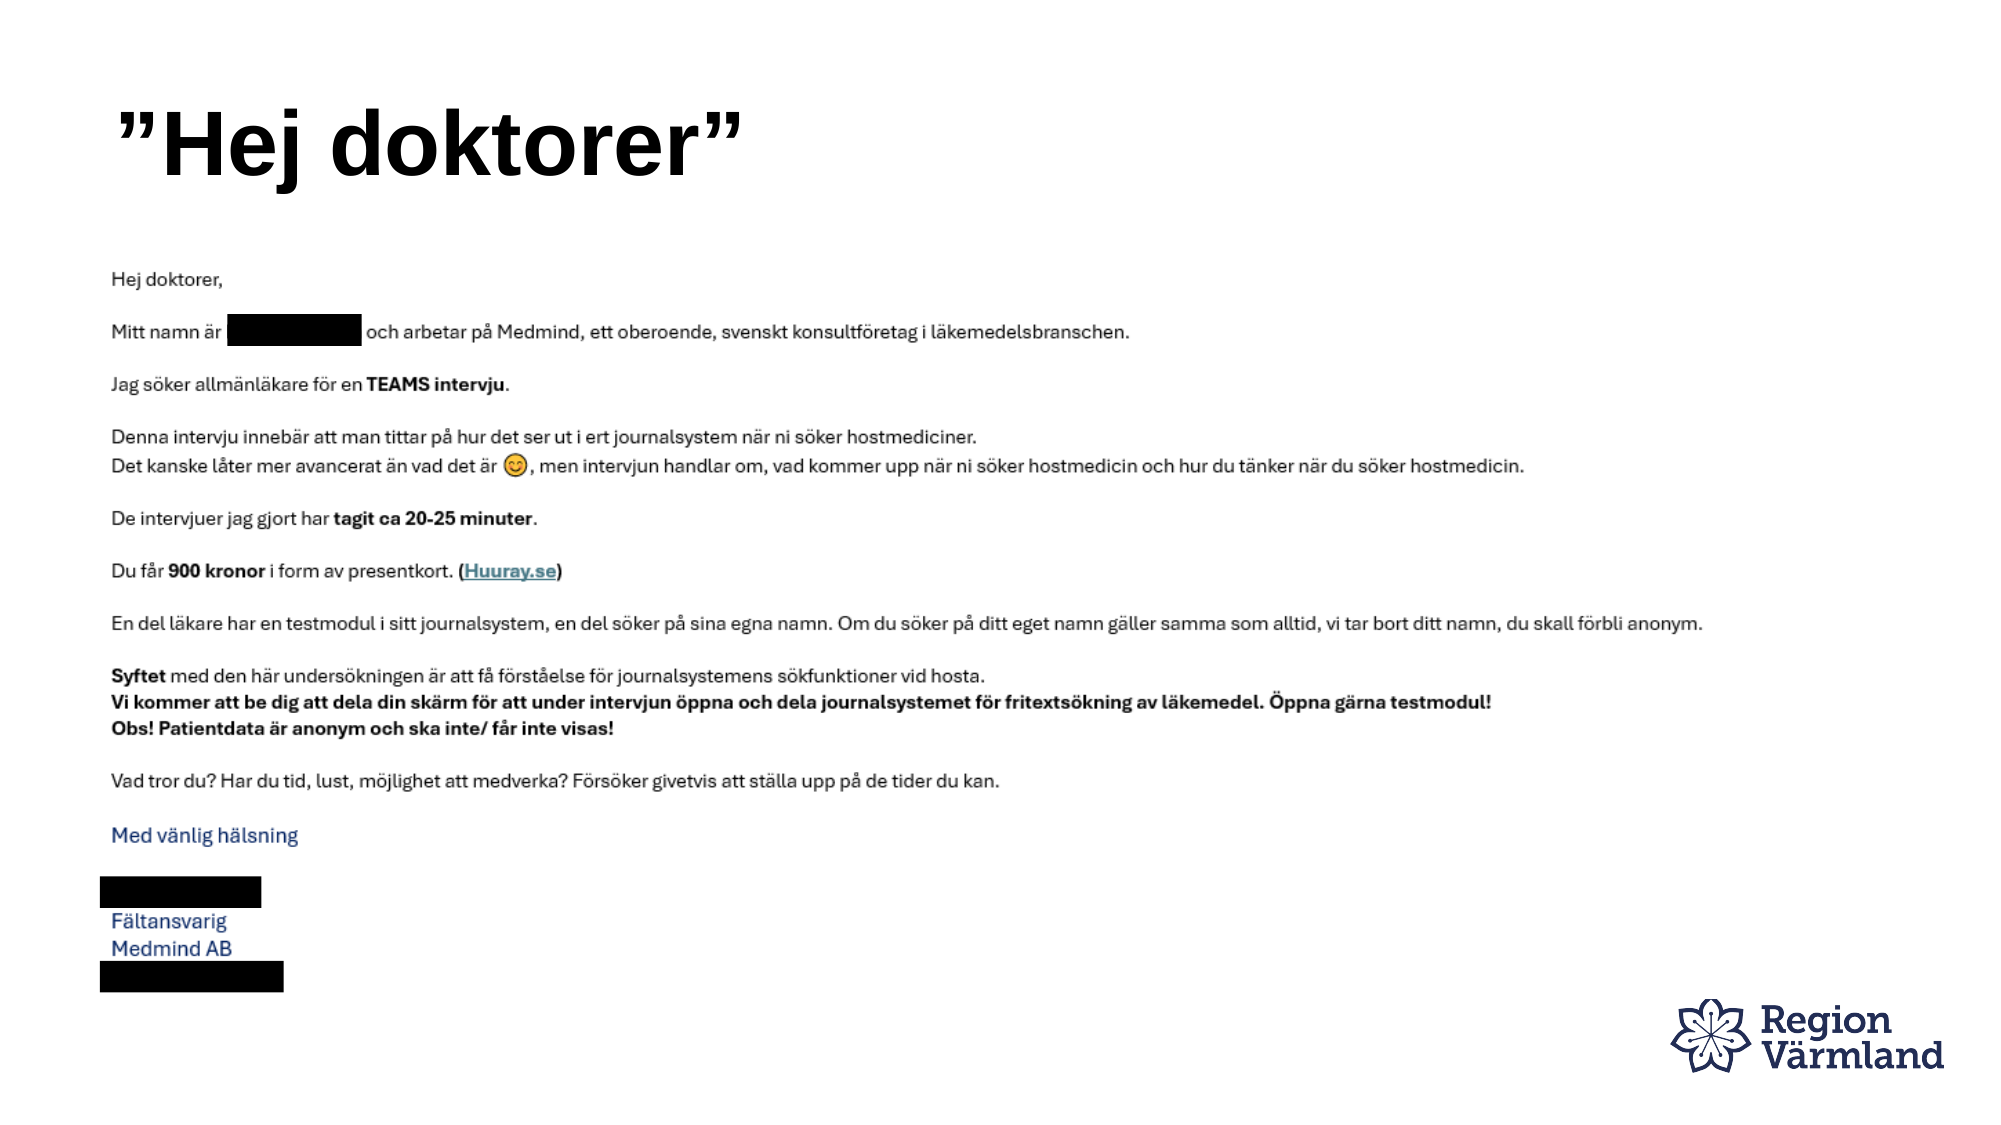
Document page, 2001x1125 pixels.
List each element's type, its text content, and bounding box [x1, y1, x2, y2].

picture [1670, 993, 1944, 1073]
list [99, 246, 1727, 999]
title ”Hej doktorer” [99, 45, 1898, 233]
